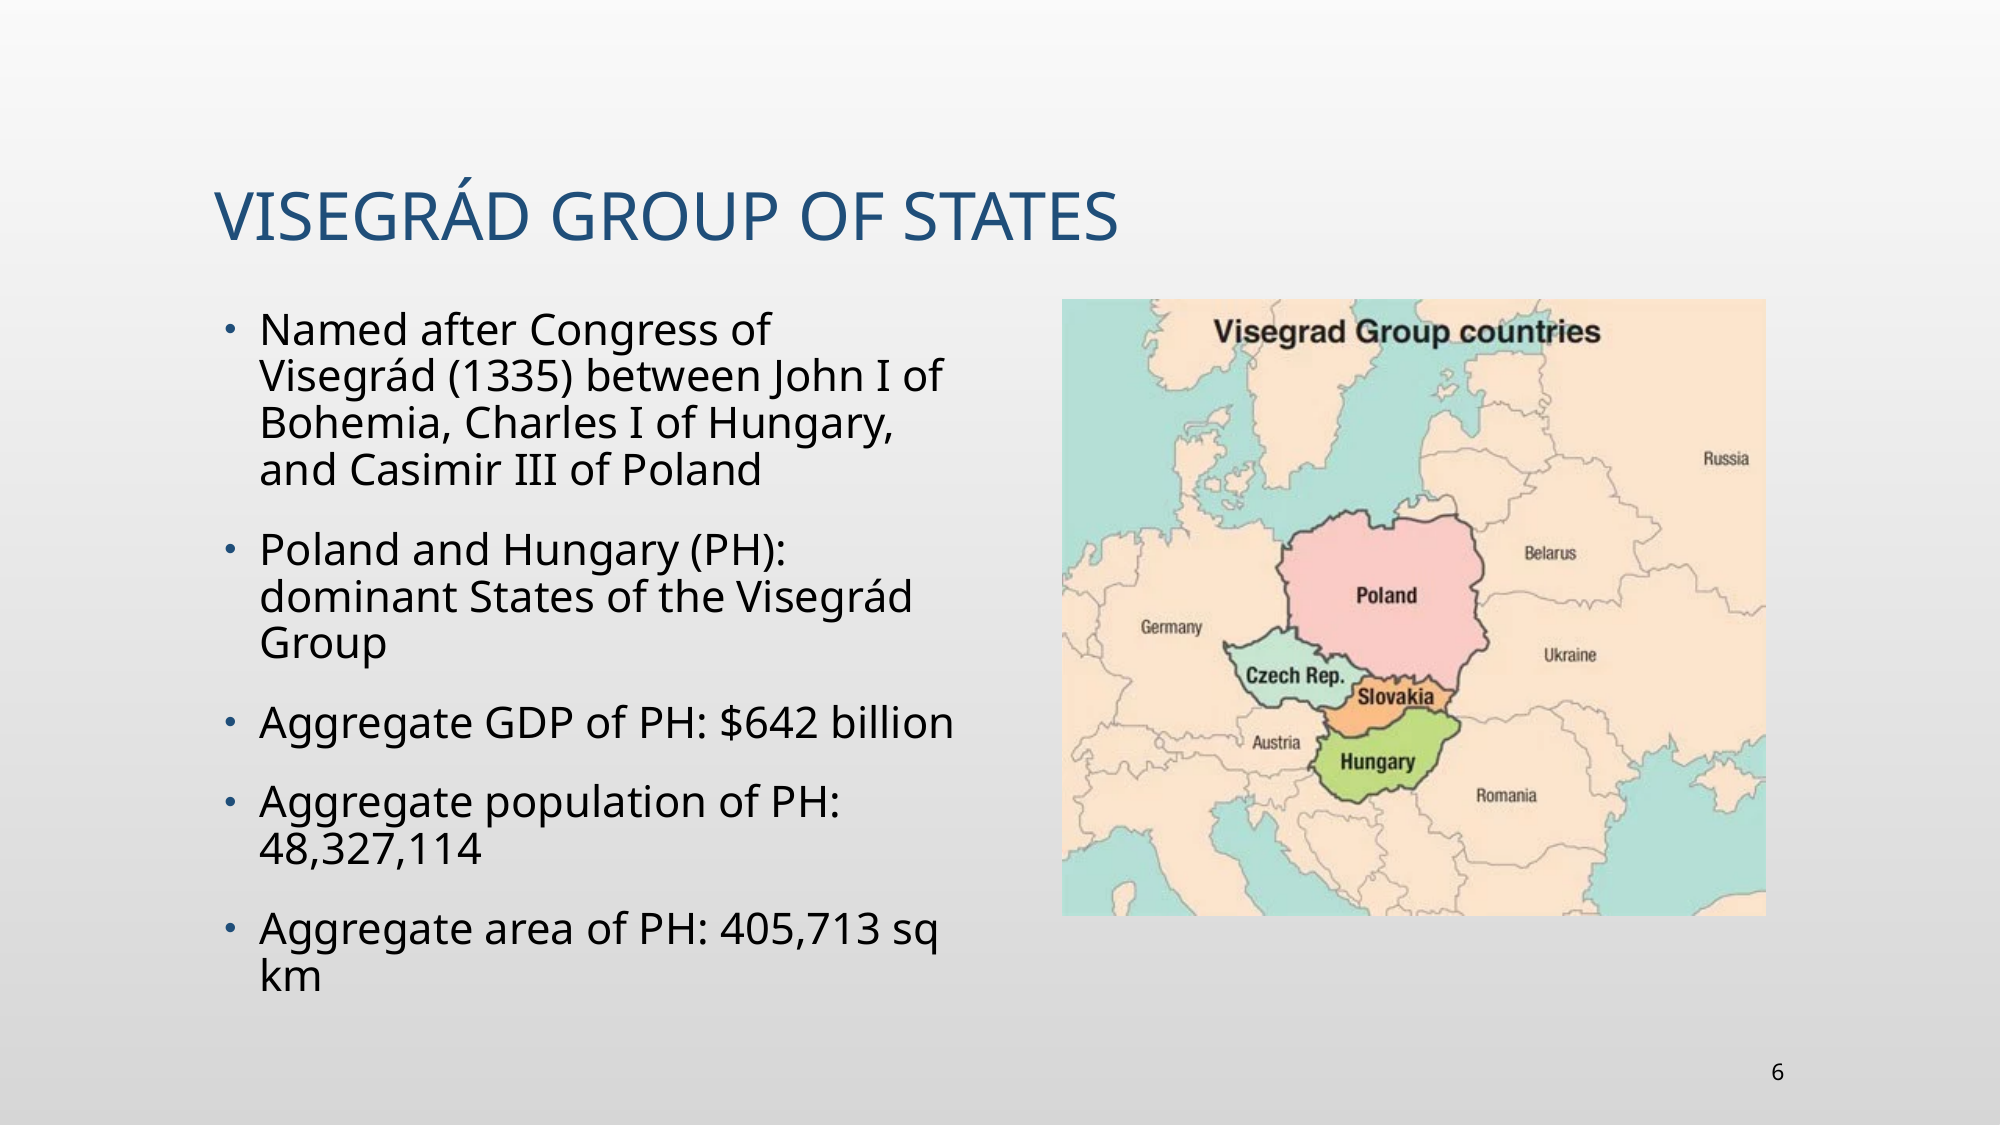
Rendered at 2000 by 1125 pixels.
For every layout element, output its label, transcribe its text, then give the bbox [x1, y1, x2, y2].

slide_number 6 [1612, 1057, 1800, 1088]
list Named after Congress of Visegrád (1335) between John I of Bohemia, Charles I of Hungary, and Casimir III of Poland Poland and Hungary (PH): dominant States of the Visegrád Group Aggregate GDP of PH: $642 billion Aggregate population of PH: 48,327,114 Aggregate area of PH: 405,713 sq km [202, 299, 975, 1013]
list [1062, 299, 1766, 916]
title visegrÁd group of states [199, 45, 1800, 263]
